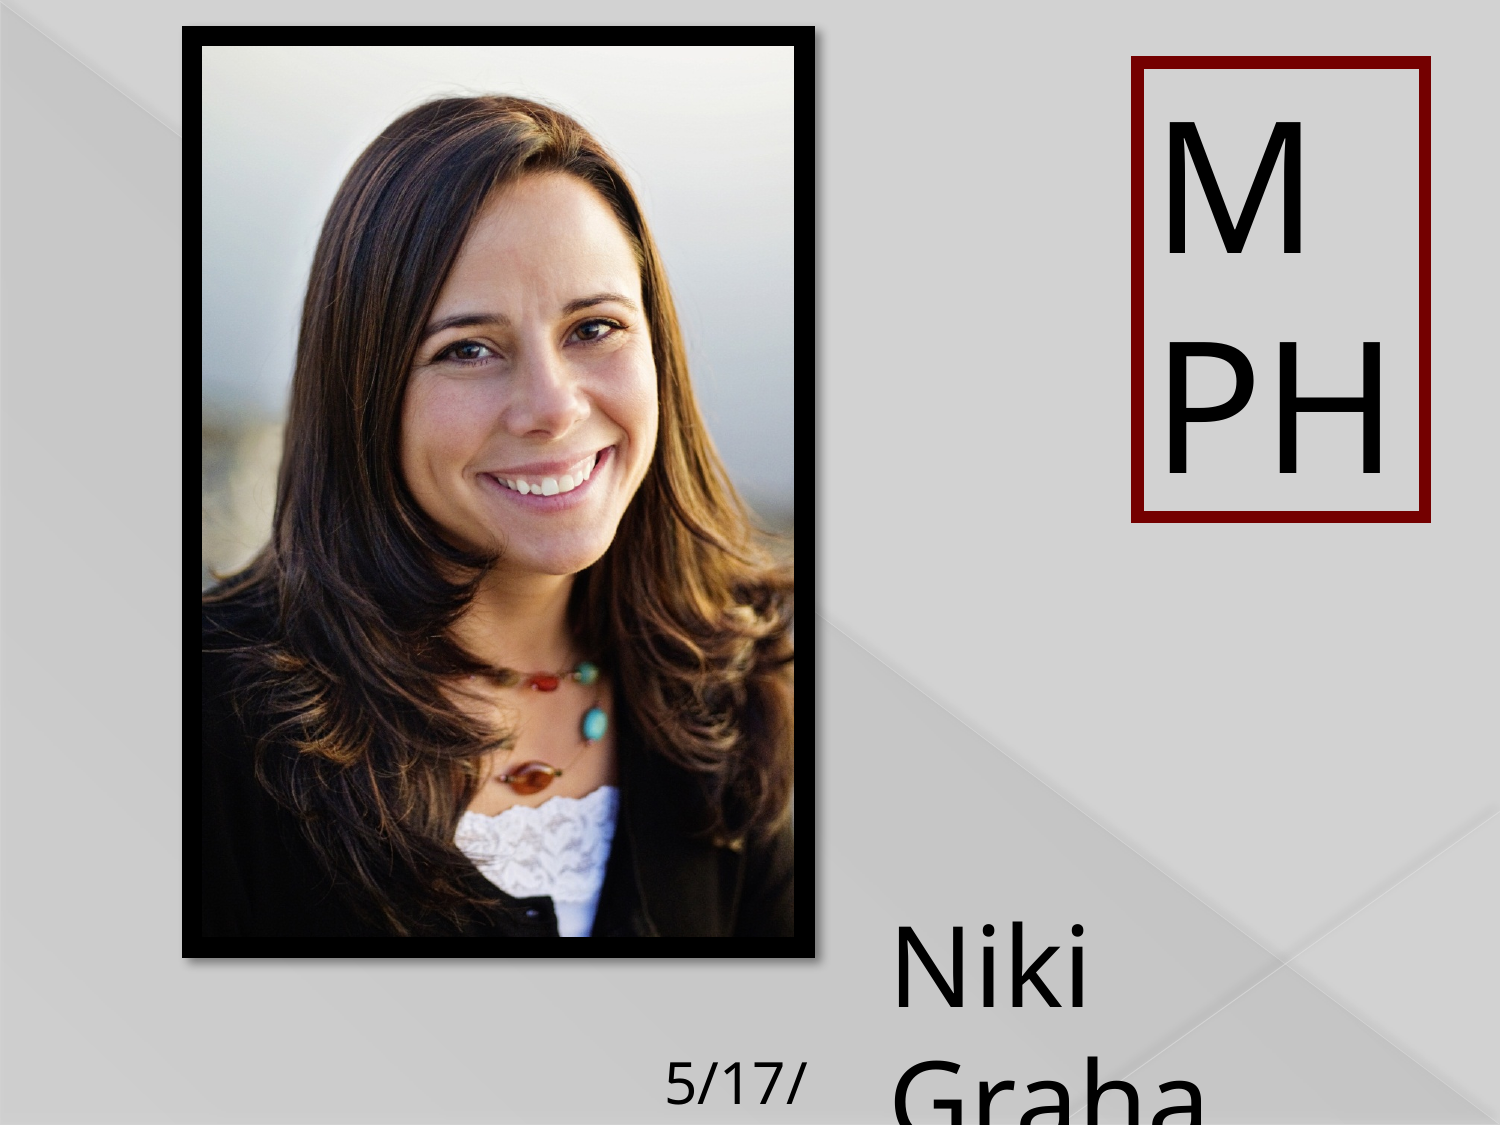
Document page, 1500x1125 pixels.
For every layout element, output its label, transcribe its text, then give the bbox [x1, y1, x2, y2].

picture [202, 46, 795, 938]
text_box 5/17/2014 [650, 1038, 838, 1125]
text_box Niki Graham [874, 887, 1312, 1125]
text_box MPH [1137, 62, 1425, 517]
